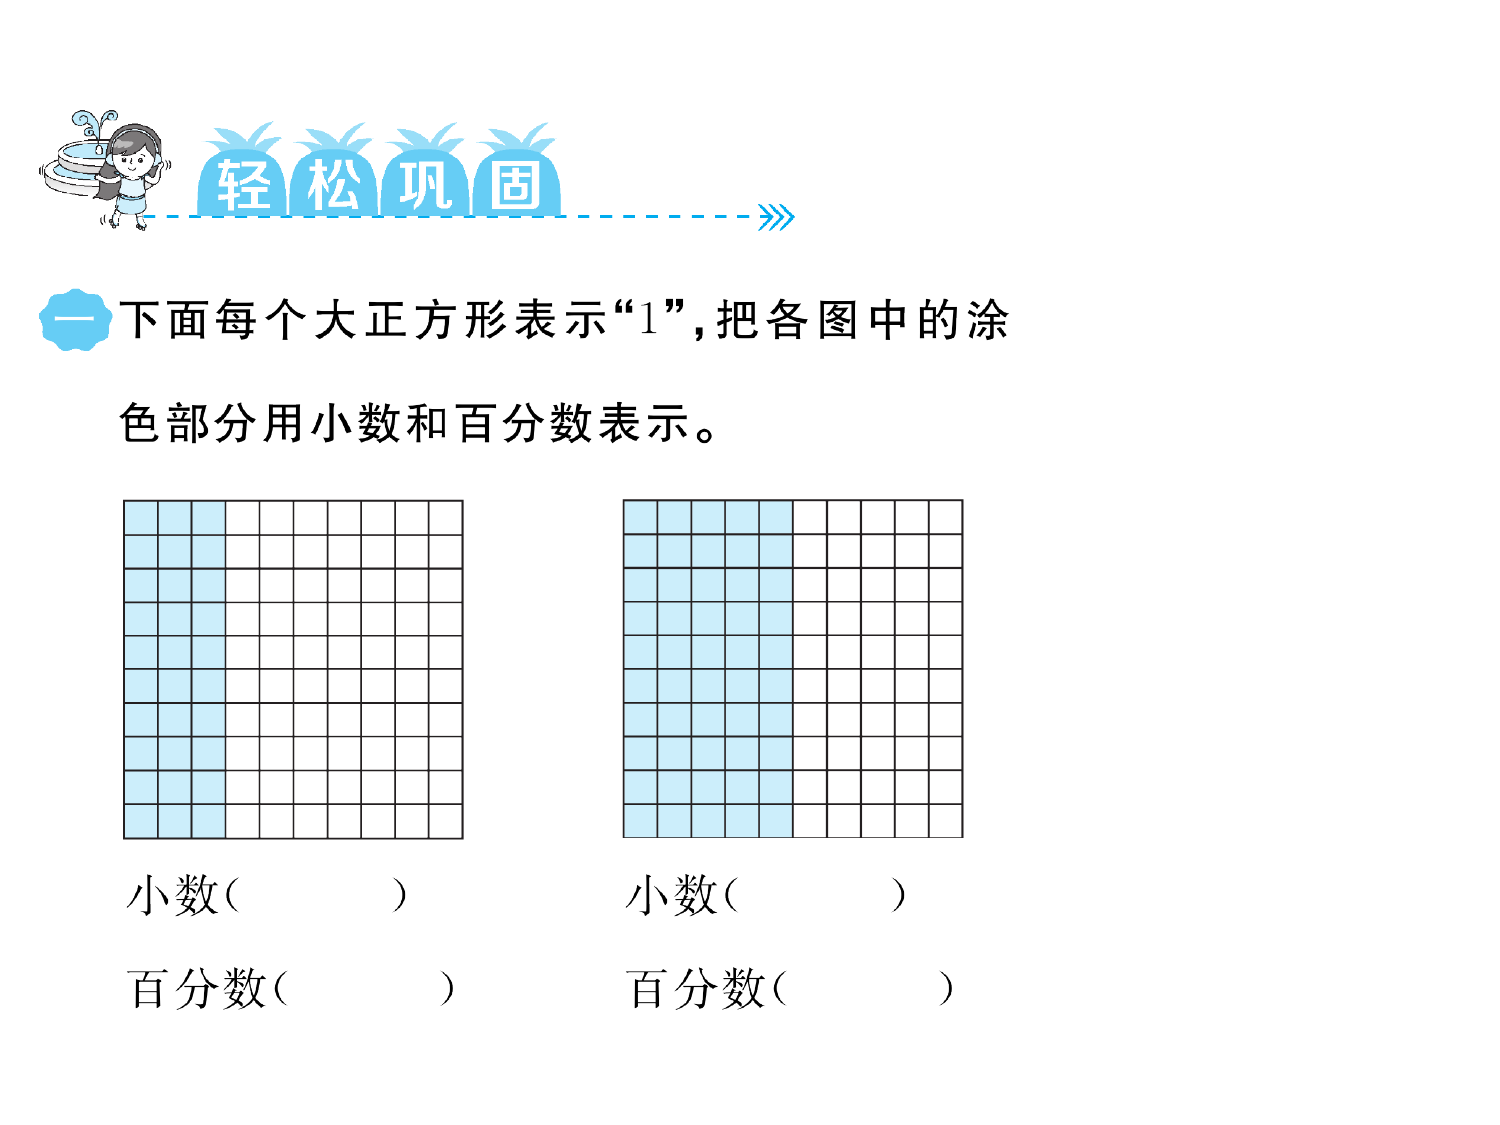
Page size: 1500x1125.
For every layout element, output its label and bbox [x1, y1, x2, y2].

picture [35, 94, 1025, 1040]
